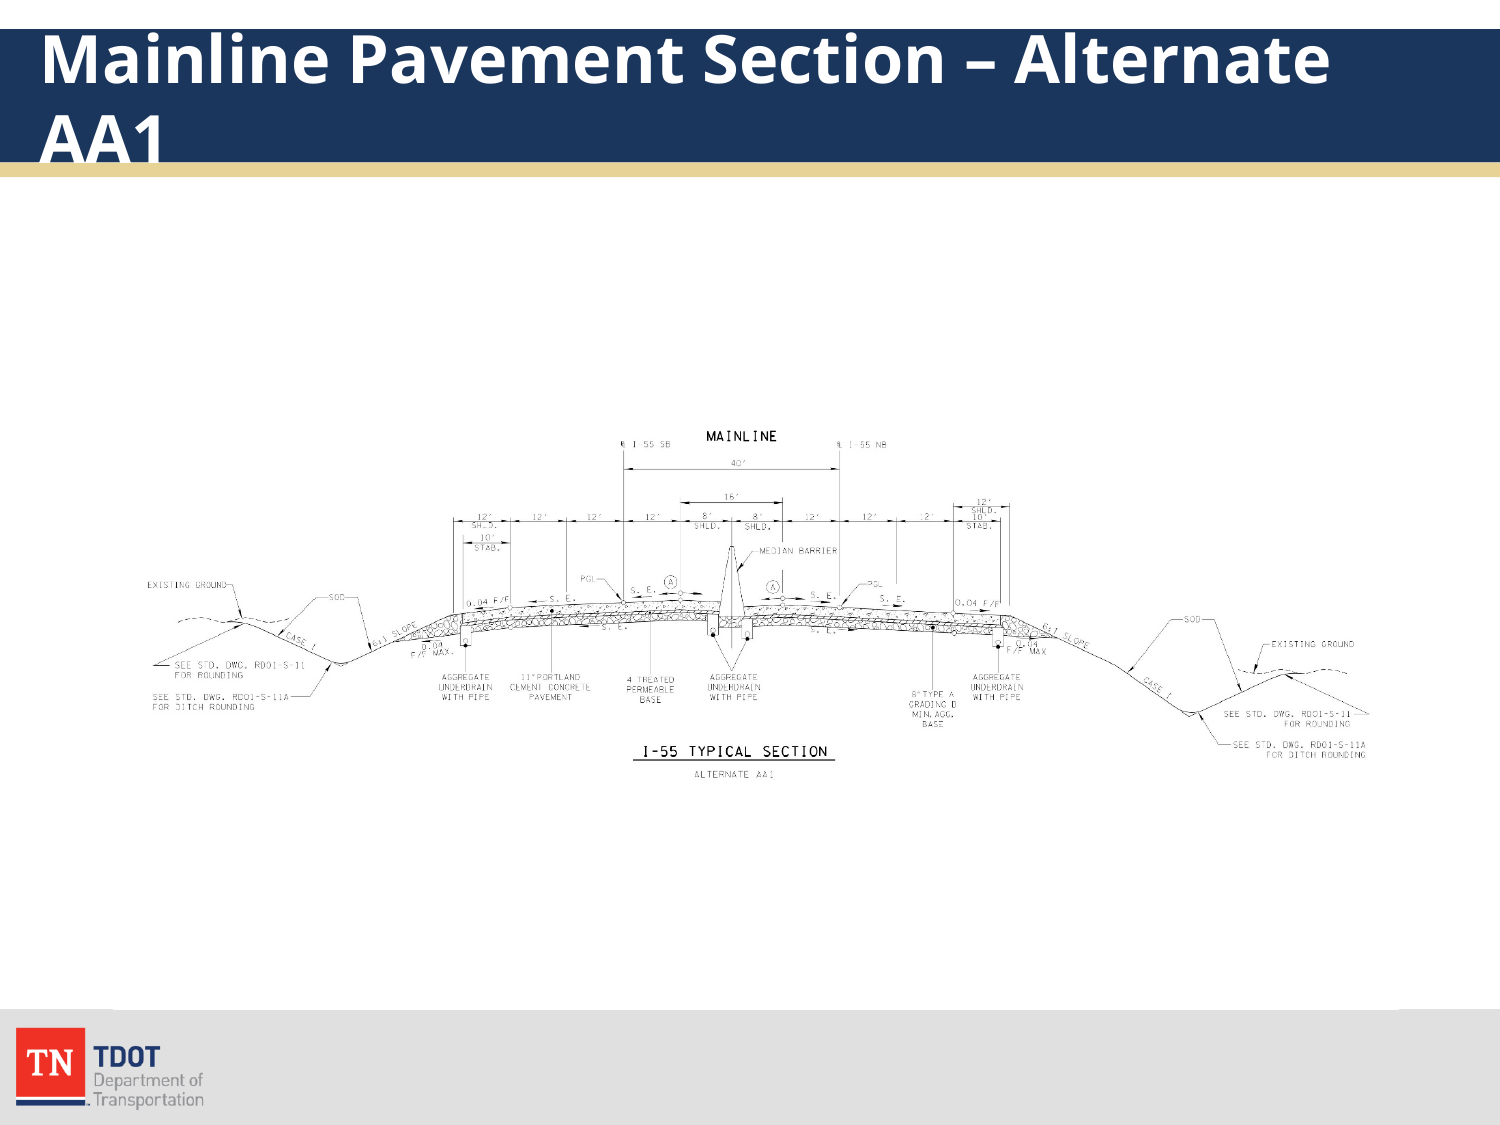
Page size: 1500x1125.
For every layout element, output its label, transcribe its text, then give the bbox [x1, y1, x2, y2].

picture [6, 1009, 216, 1125]
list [113, 195, 1399, 1010]
title Mainline Pavement Section – Alternate AA1 [24, 29, 1475, 165]
